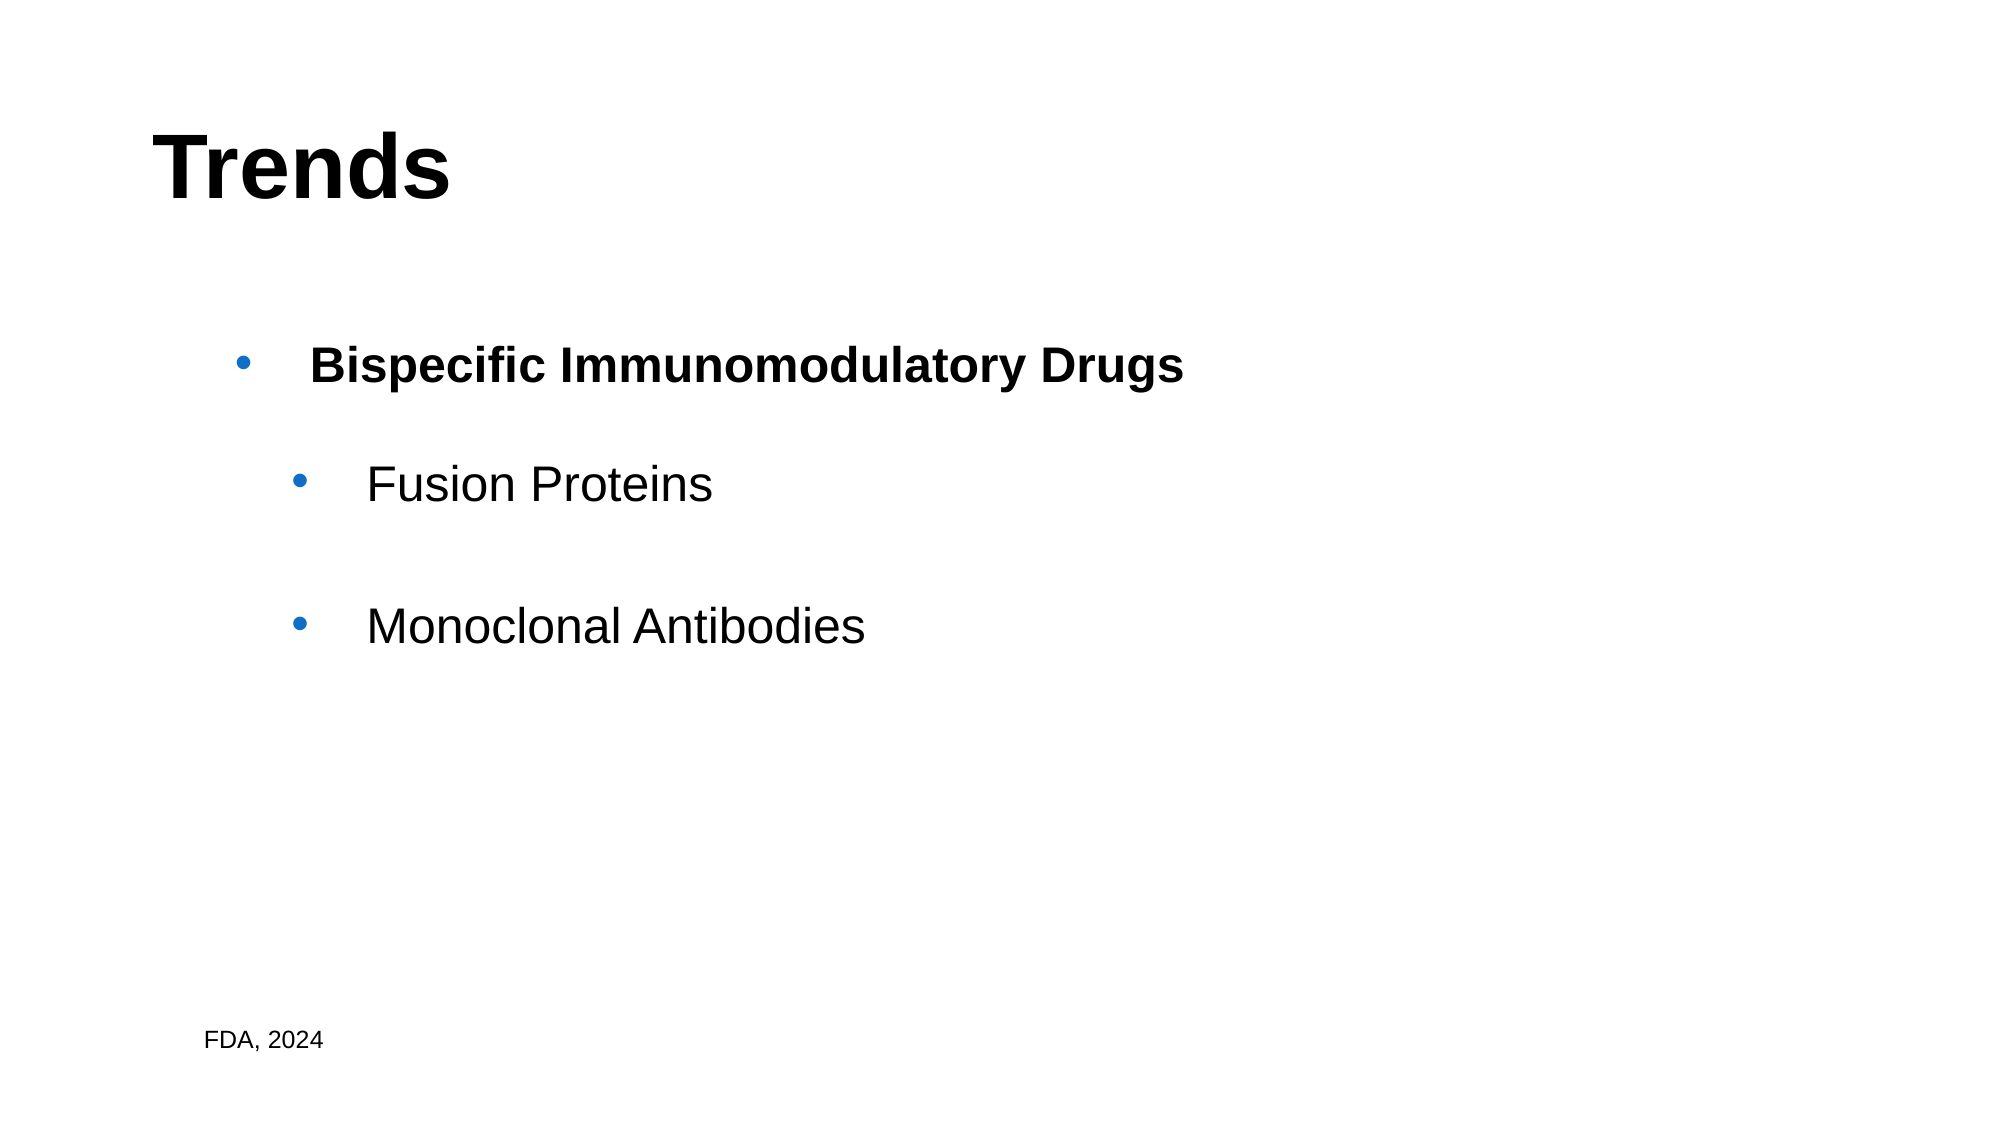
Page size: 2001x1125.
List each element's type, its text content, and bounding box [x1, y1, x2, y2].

list Bispecific Immunomodulatory Drugs Fusion Proteins Monoclonal Antibodies [129, 259, 1863, 893]
text_box FDA, 2024 [1, 1022, 339, 1099]
title Trends [137, 59, 1863, 259]
